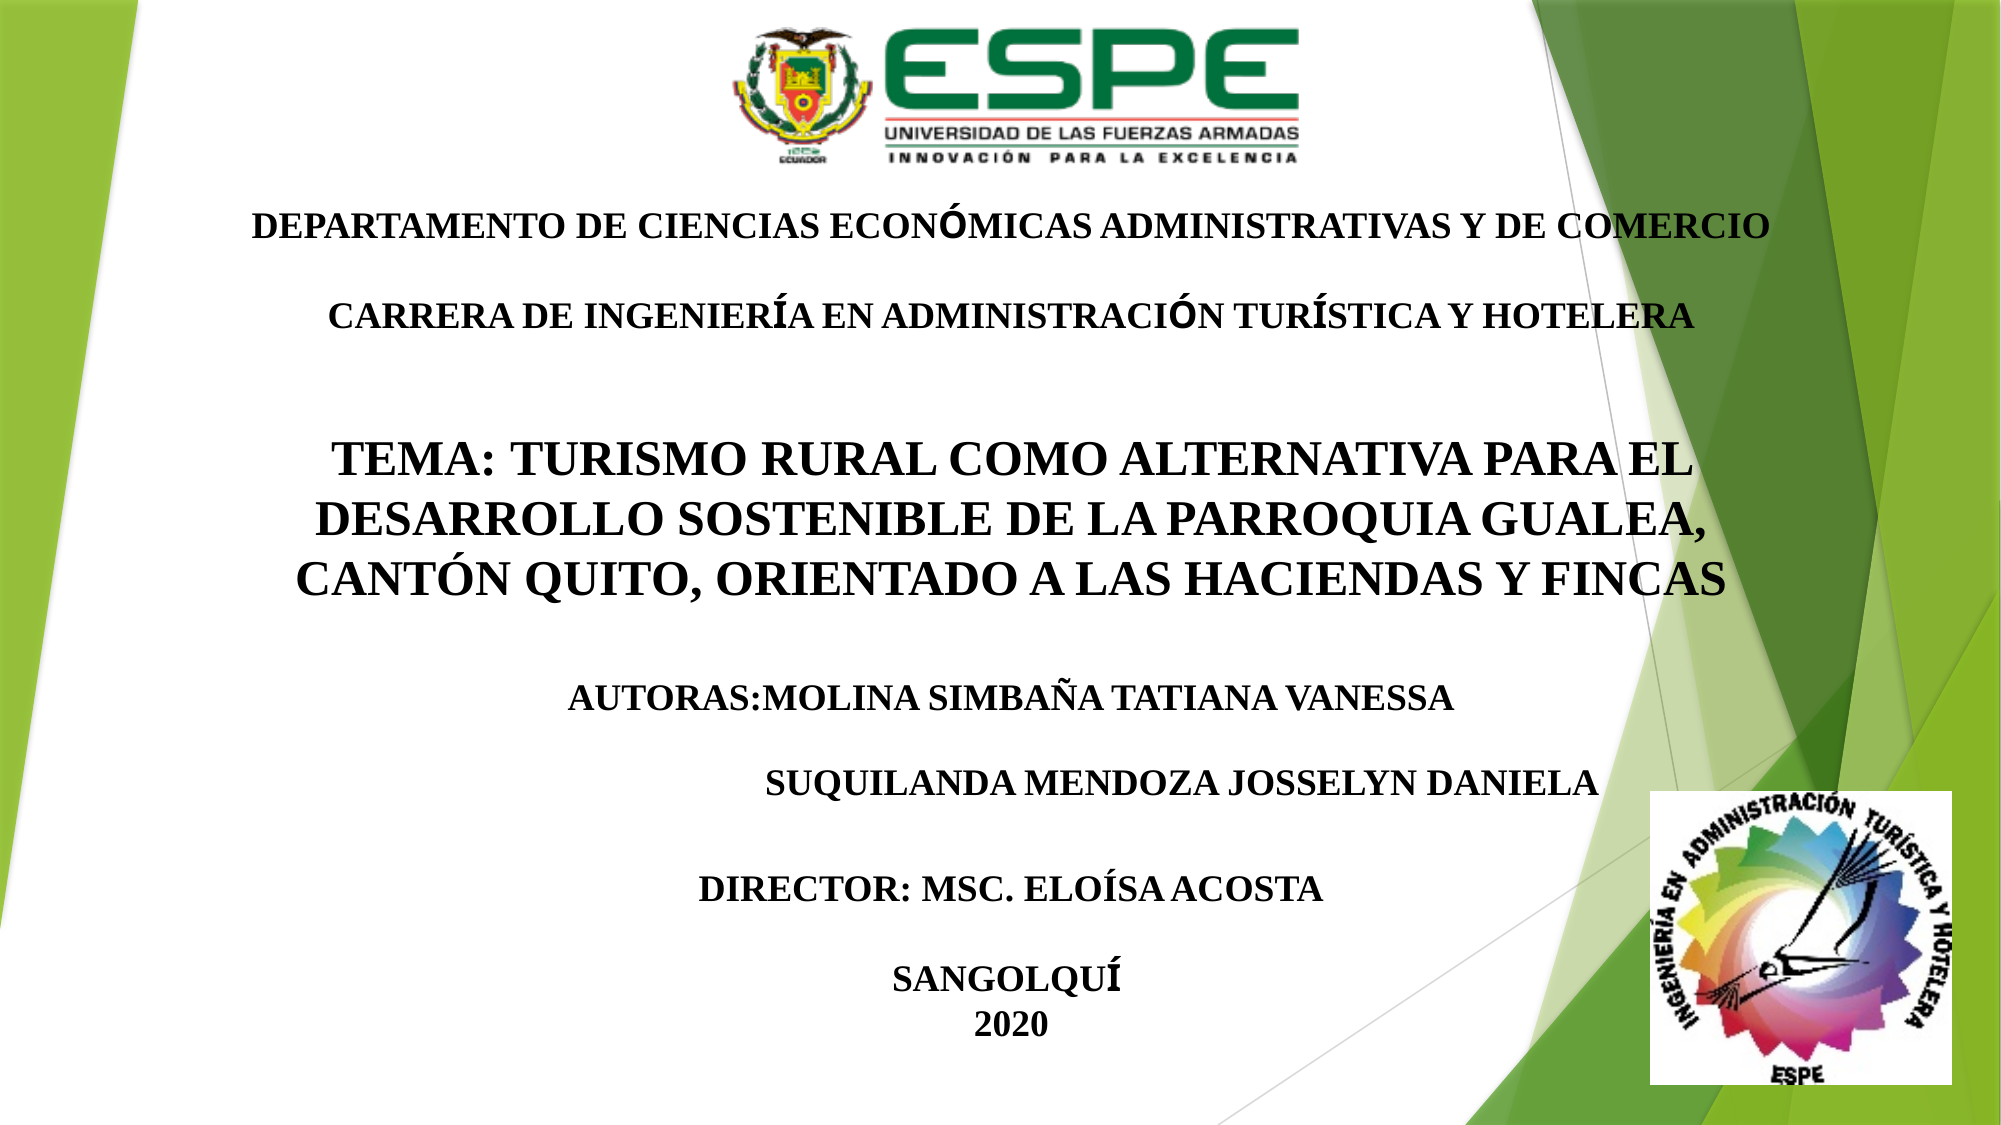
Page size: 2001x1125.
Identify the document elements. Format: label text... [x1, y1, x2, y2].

text_box DEPARTAMENTO DE CIENCIAS ECONÓMICAS ADMINISTRATIVAS Y DE COMERCIO CARRERA DE INGENIERÍA EN ADMINISTRACIÓN TURÍSTICA Y HOTELERA TEMA: TURISMO RURAL COMO ALTERNATIVA PARA EL DESARROLLO SOSTENIBLE DE LA PARROQUIA GUALEA, CANTÓN QUITO, ORIENTADO A LAS HACIENDAS Y FINCAS AUTORAS:MOLINA SIMBAÑA TATIANA VANESSA SUQUILANDA MENDOZA JOSSELYN DANIELA DIRECTOR: MSC. ELOÍSA ACOSTA SANGOLQUÍ 2020 [221, 193, 1802, 1052]
picture [1650, 790, 1952, 1086]
picture [688, 22, 1331, 170]
